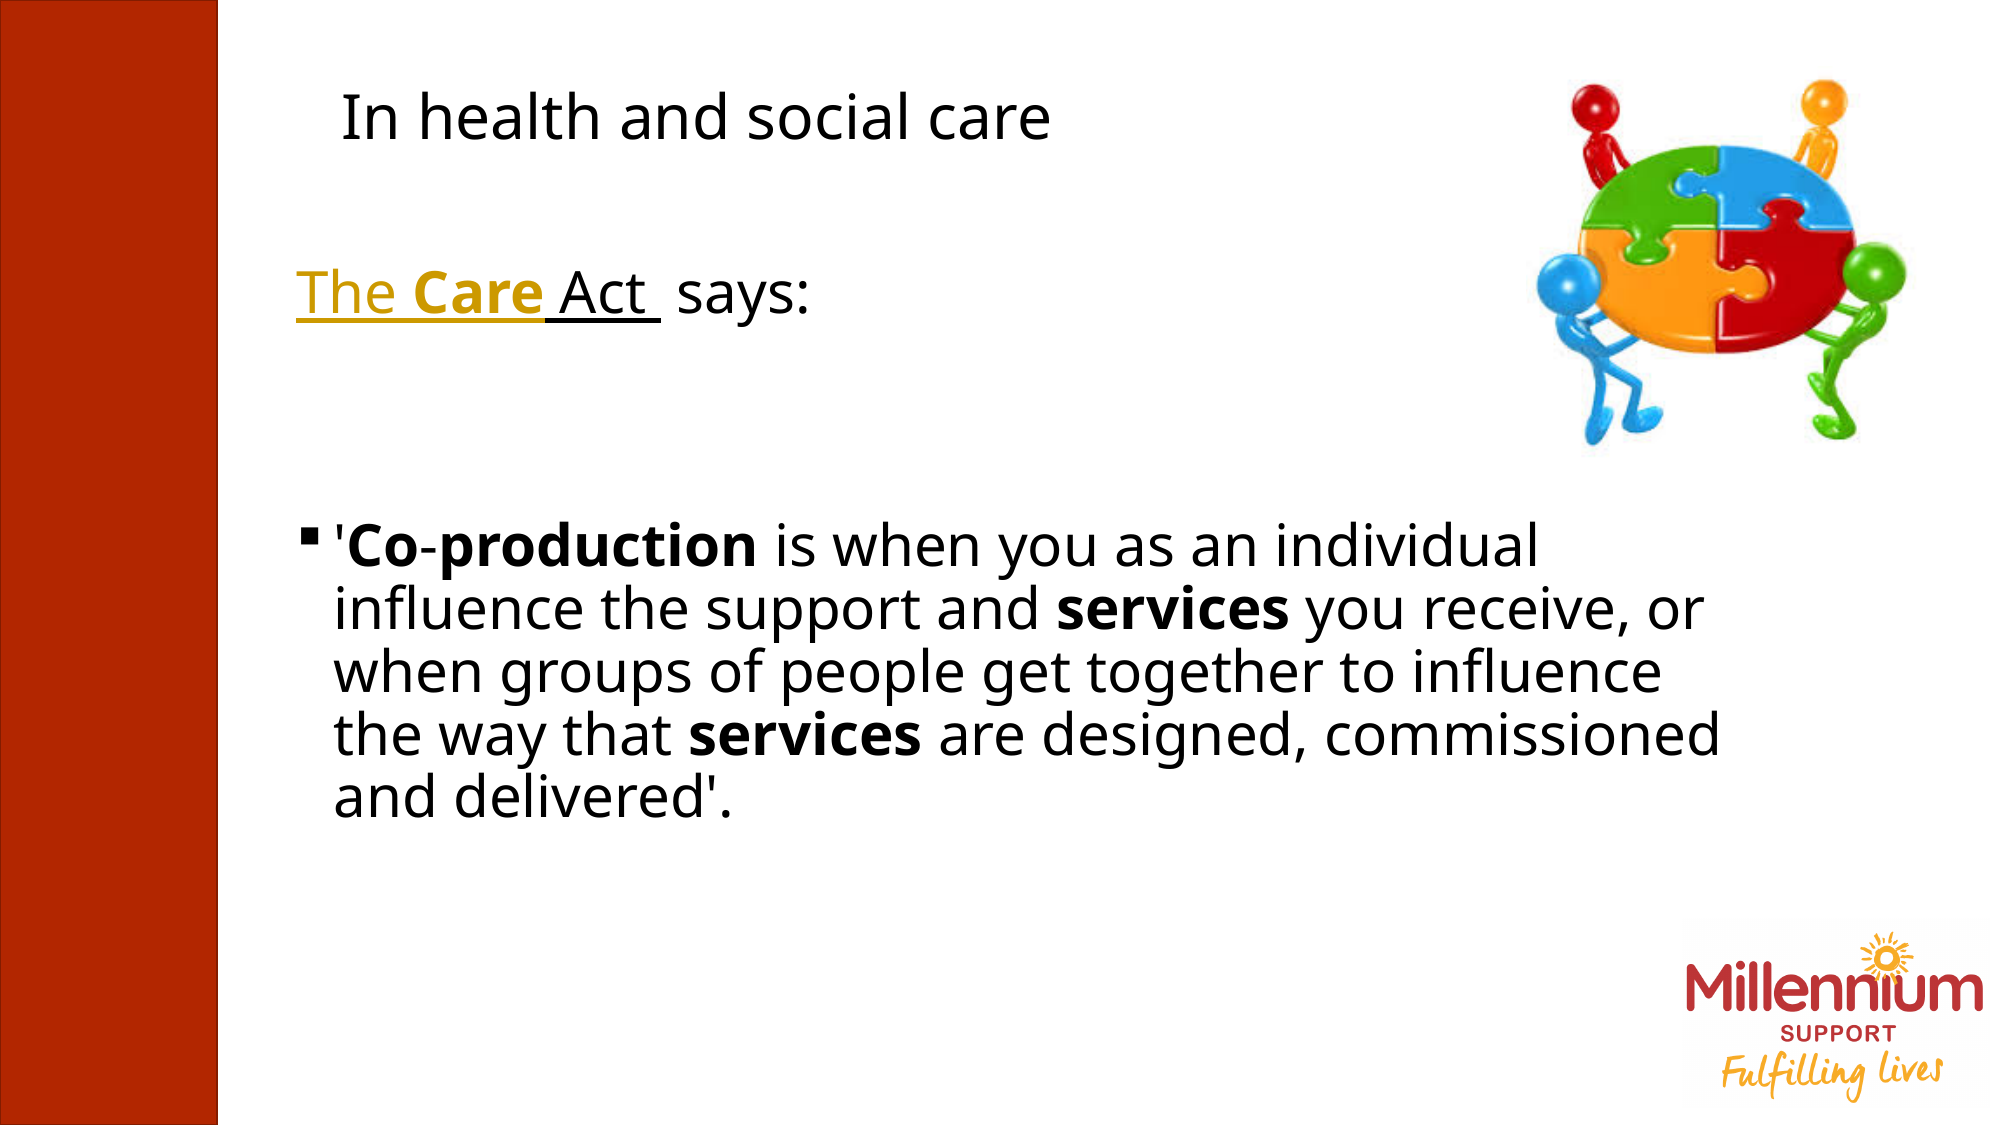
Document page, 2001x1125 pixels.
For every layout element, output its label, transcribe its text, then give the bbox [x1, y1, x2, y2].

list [1526, 66, 1918, 459]
title In health and social care [326, 78, 1526, 161]
list The Care Act says: 'Co-production is when you as an individual influence the support and services you receive, or when groups of people get together to influence the way that services are designed, commissioned and delivered'. [281, 249, 1749, 1034]
picture [1682, 918, 1990, 1108]
